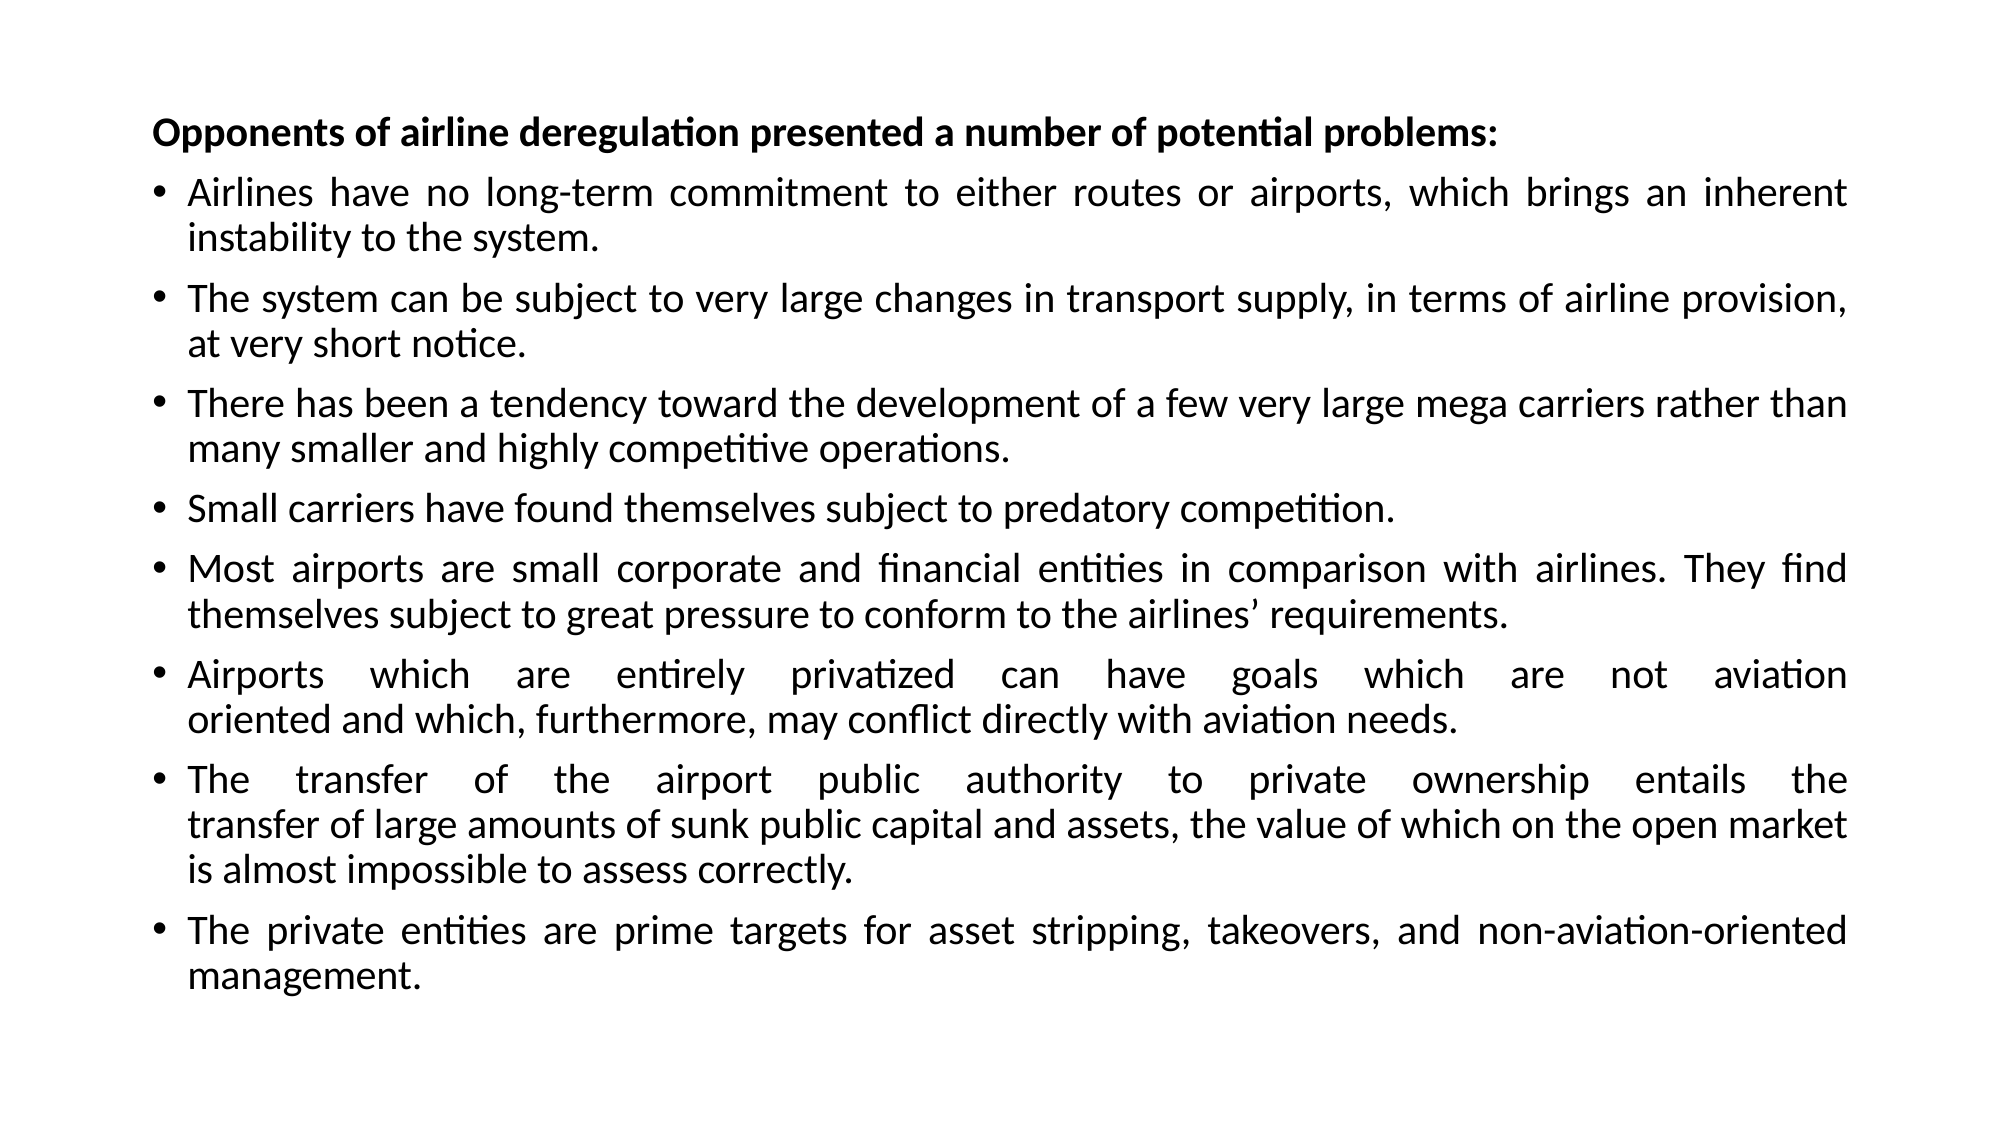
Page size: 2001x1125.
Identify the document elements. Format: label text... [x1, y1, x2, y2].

list Opponents of airline deregulation presented a number of potential problems: Airlines have no long-term commitment to either routes or airports, which brings an inherent instability to the system. The system can be subject to very large changes in transport supply, in terms of airline provision, at very short notice. There has been a tendency toward the development of a few very large mega carriers rather than many smaller and highly competitive operations. Small carriers have found themselves subject to predatory competition. Most airports are small corporate and financial entities in comparison with airlines. They find themselves subject to great pressure to conform to the airlines’ requirements. Airports which are entirely privatized can have goals which are not aviation oriented and which, furthermore, may conflict directly with aviation needs. The transfer of the airport public authority to private ownership entails the transfer of large amounts of sunk public capital and assets, the value of which on the open market is almost impossible to assess correctly. The private entities are prime targets for asset stripping, takeovers, and non-aviation-oriented management. [137, 102, 1863, 1017]
